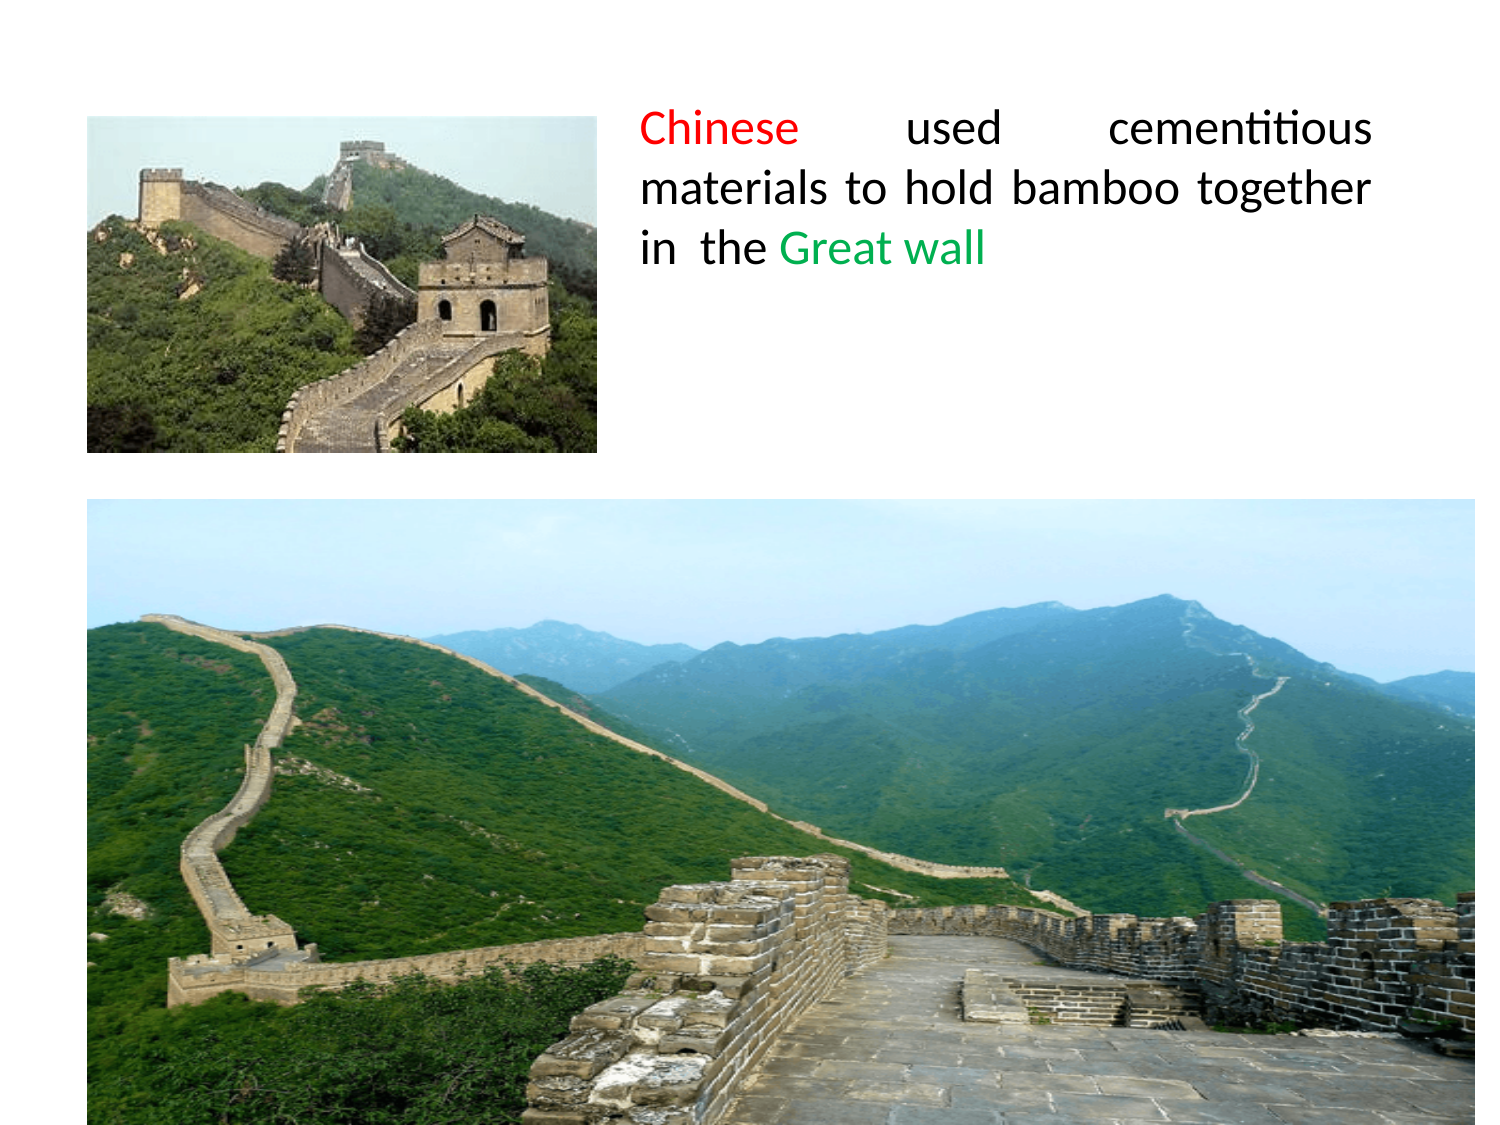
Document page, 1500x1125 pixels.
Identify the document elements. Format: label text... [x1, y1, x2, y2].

picture [87, 116, 597, 453]
text_box Chinese used cementitious materials to hold bamboo together in the Great wall [624, 87, 1388, 283]
picture [87, 499, 1476, 1125]
